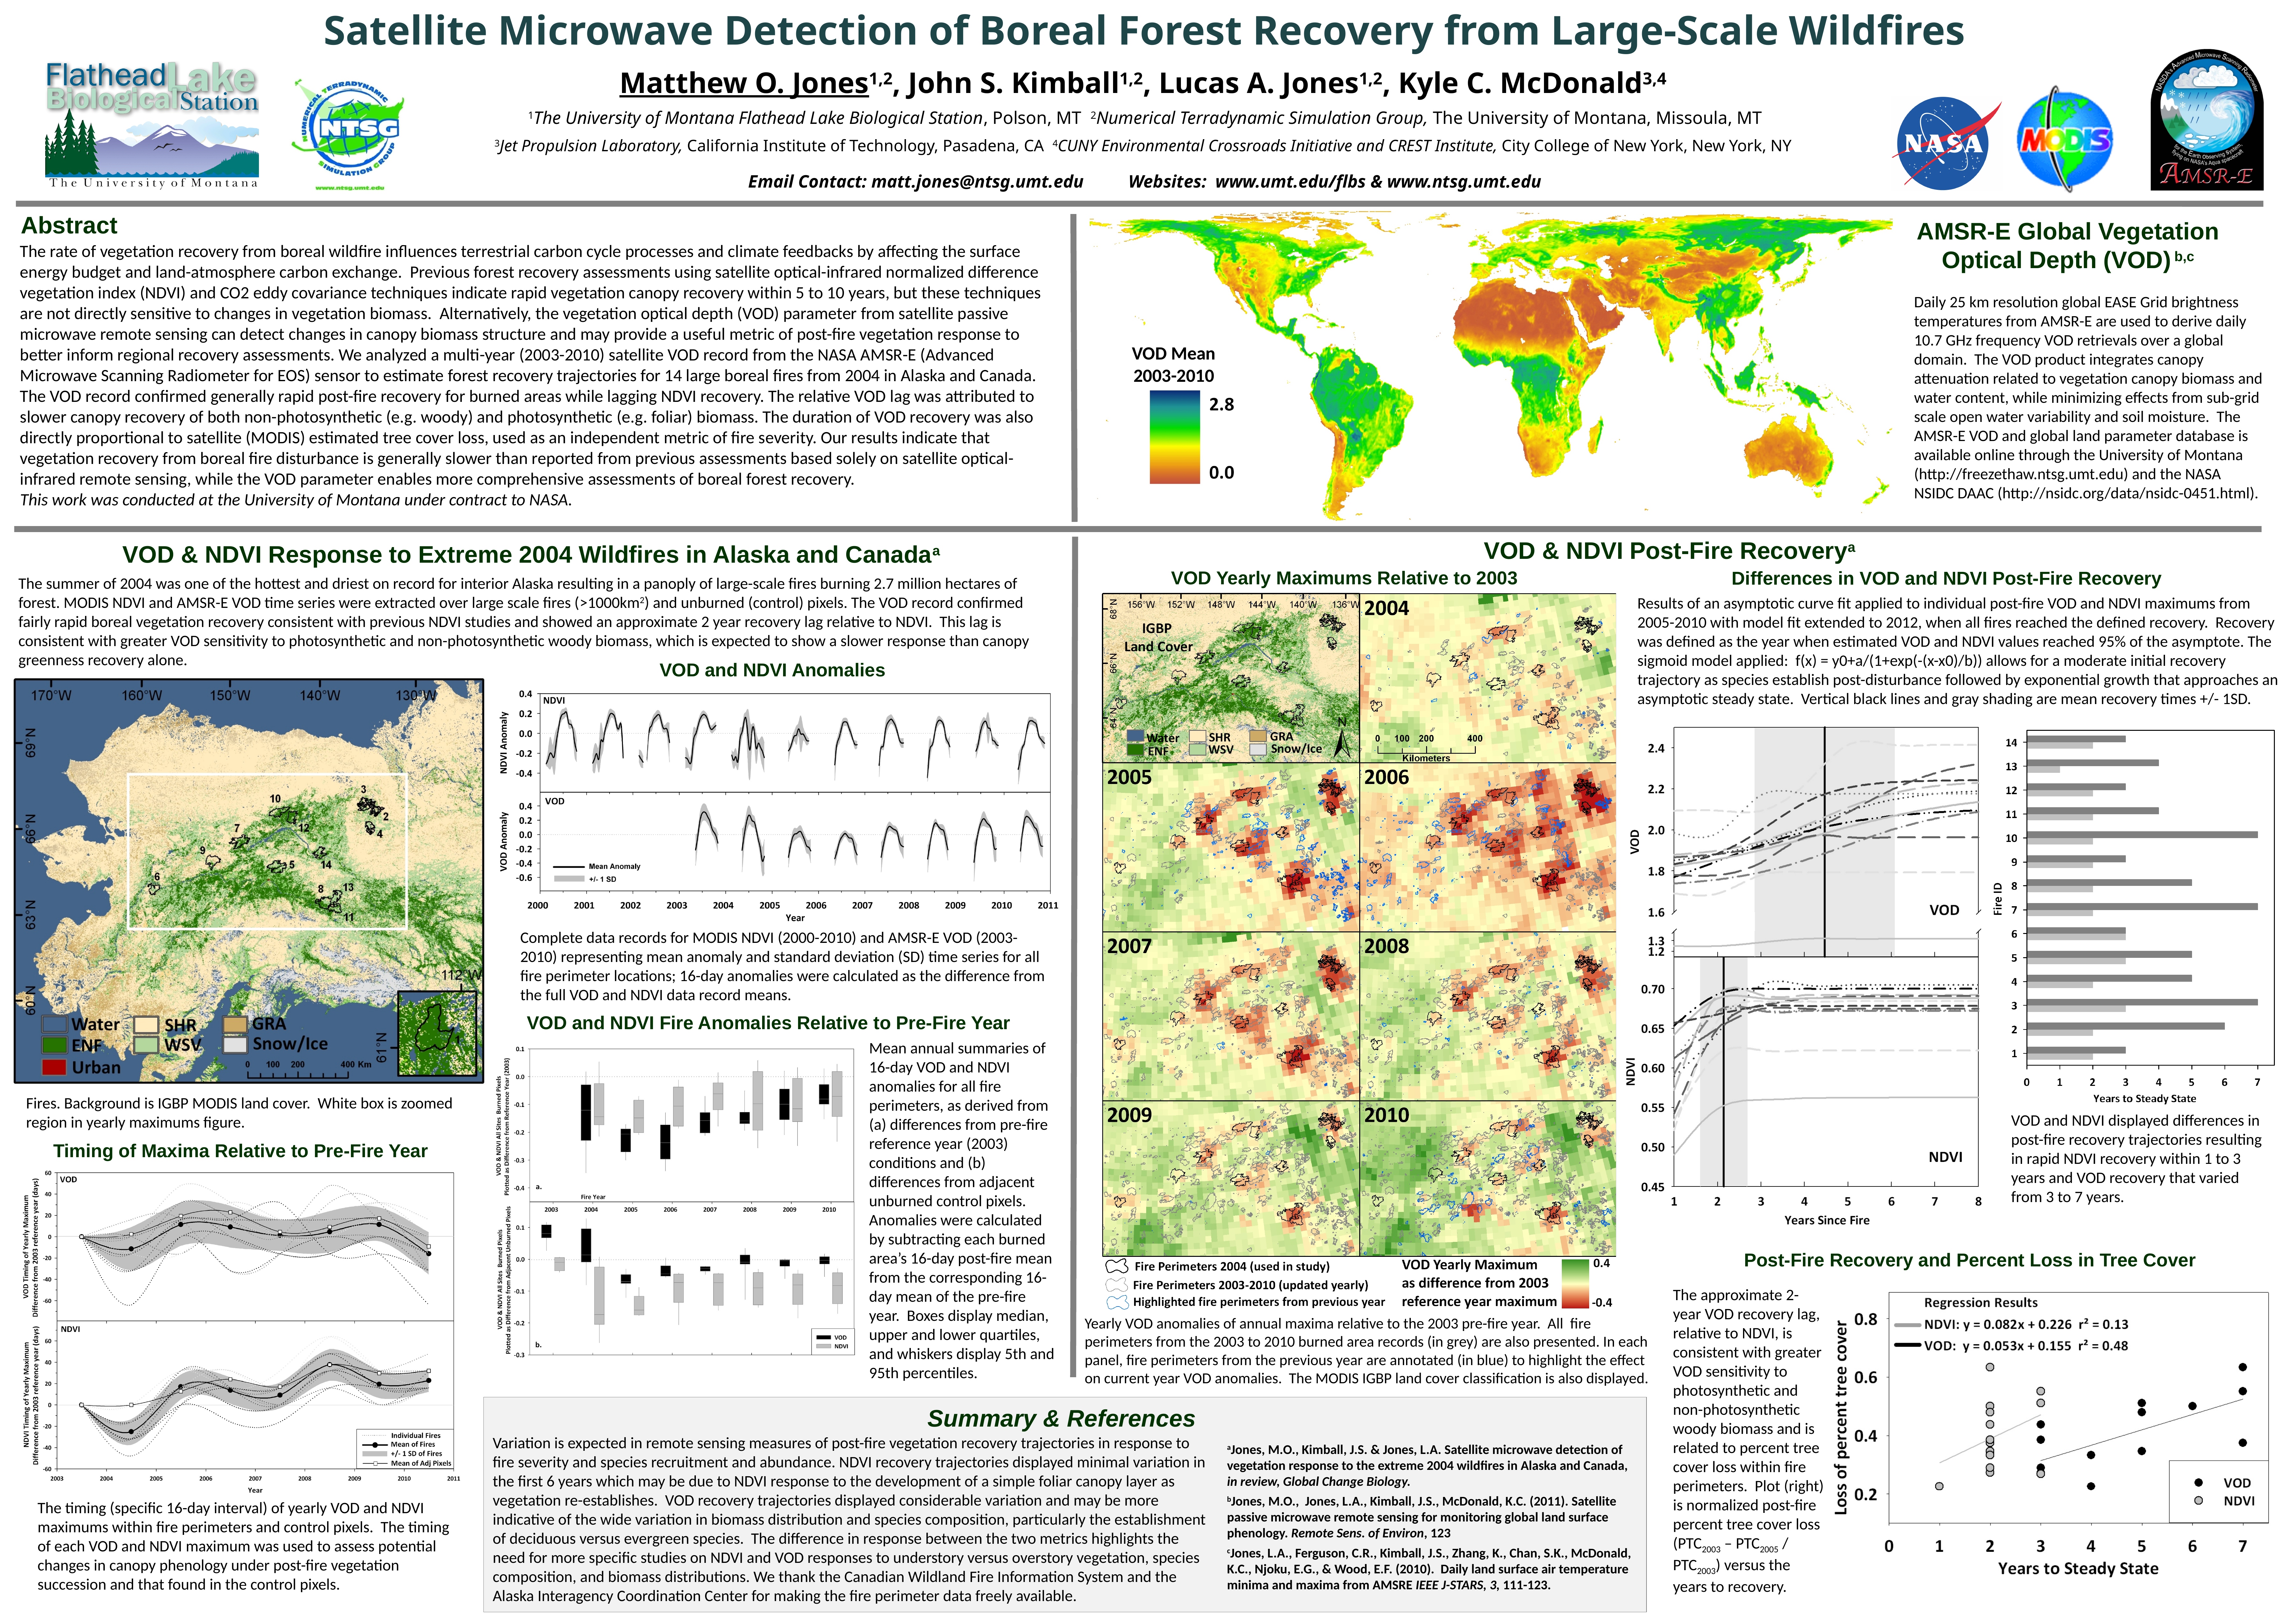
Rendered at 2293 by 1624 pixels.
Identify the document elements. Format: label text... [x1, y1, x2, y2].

text_box VOD and NDVI displayed differences in post-fire recovery trajectories resulting in rapid NDVI recovery within 1 to 3 years and VOD recovery that varied from 3 to 7 years. [2006, 1109, 2278, 1208]
picture [496, 689, 1060, 925]
text_box VOD & NDVI Post-Fire Recoverya [1072, 533, 2268, 566]
text_box Results of an asymptotic curve fit applied to individual post-fire VOD and NDVI maximums from 2005-2010 with model fit extended to 2012, when all fires reached the defined recovery. Recovery was defined as the year when estimated VOD and NDVI values reached 95% of the asymptote. The sigmoid model applied: f(x) = y0+a/(1+exp(-(x-x0)/b)) allows for a moderate initial recovery trajectory as species establish post-disturbance followed by exponential growth that approaches an asymptotic steady state. Vertical black lines and gray shading are mean recovery times +/- 1SD. [1632, 590, 2283, 710]
text_box VOD and NDVI Fire Anomalies Relative to Pre-Fire Year [501, 1008, 1036, 1036]
picture [1085, 207, 1900, 525]
picture [2140, 39, 2276, 203]
text_box VOD Yearly Maximums Relative to 2003 [1077, 563, 1612, 591]
text_box Timing of Maxima Relative to Pre-Fire Year [6, 1136, 476, 1164]
text_box Variation is expected in remote sensing measures of post-fire vegetation recovery trajectories in response to fire severity and species recruitment and abundance. NDVI recovery trajectories displayed minimal variation in the first 6 years which may be due to NDVI response to the development of a simple foliar canopy layer as vegetation re-establishes. VOD recovery trajectories displayed considerable variation and may be more indicative of the wide variation in biomass distribution and species composition, particularly the establishment of deciduous versus evergreen species. The difference in response between the two metrics highlights the need for more specific studies on NDVI and VOD responses to understory versus overstory vegetation, species composition, and biomass distributions. We thank the Canadian Wildland Fire Information System and the Alaska Interagency Coordination Center for making the fire perimeter data freely available. [488, 1434, 1218, 1607]
text_box VOD & NDVI Response to Extreme 2004 Wildfires in Alaska and Canadaa [10, 536, 1053, 570]
picture [1620, 718, 2290, 1230]
text_box The rate of vegetation recovery from boreal wildfire influences terrestrial carbon cycle processes and climate feedbacks by affecting the surface energy budget and land-atmosphere carbon exchange. Previous forest recovery assessments using satellite optical-infrared normalized difference vegetation index (NDVI) and CO2 eddy covariance techniques indicate rapid vegetation canopy recovery within 5 to 10 years, but these techniques are not directly sensitive to changes in vegetation biomass. Alternatively, the vegetation optical depth (VOD) parameter from satellite passive microwave remote sensing can detect changes in canopy biomass structure and may provide a useful metric of post-fire vegetation response to better inform regional recovery assessments. We analyzed a multi-year (2003-2010) satellite VOD record from the NASA AMSR-E (Advanced Microwave Scanning Radiometer for EOS) sensor to estimate forest recovery trajectories for 14 large boreal fires from 2004 in Alaska and Canada. The VOD record confirmed generally rapid post-fire recovery for burned areas while lagging NDVI recovery. The relative VOD lag was attributed to slower canopy recovery of both non-photosynthetic (e.g. woody) and photosynthetic (e.g. foliar) biomass. The duration of VOD recovery was also directly proportional to satellite (MODIS) estimated tree cover loss, used as an independent metric of fire severity. Our results indicate that vegetation recovery from boreal fire disturbance is generally slower than reported from previous assessments based solely on satellite optical-infrared remote sensing, while the VOD parameter enables more comprehensive assessments of boreal forest recovery. This work was conducted at the University of Montana under contract to NASA. [15, 238, 1051, 511]
text_box aJones, M.O., Kimball, J.S. & Jones, L.A. Satellite microwave detection of vegetation response to the extreme 2004 wildfires in Alaska and Canada, in review, Global Change Biology. bJones, M.O., Jones, L.A., Kimball, J.S., McDonald, K.C. (2011). Satellite passive microwave remote sensing for monitoring global land surface phenology. Remote Sens. of Environ, 123 cJones, L.A., Ferguson, C.R., Kimball, J.S., Zhang, K., Chan, S.K., McDonald, K.C., Njoku, E.G., & Wood, E.F. (2010). Daily land surface air temperature minima and maxima from AMSRE IEEE J-STARS, 3, 111-123. [1222, 1438, 1644, 1594]
text_box The timing (specific 16-day interval) of yearly VOD and NDVI maximums within fire perimeters and control pixels. The timing of each VOD and NDVI maximum was used to assess potential changes in canopy phenology under post-fire vegetation succession and that found in the control pixels. [33, 1495, 470, 1595]
text_box Complete data records for MODIS NDVI (2000-2010) and AMSR-E VOD (2003-2010) representing mean anomaly and standard deviation (SD) time series for all fire perimeter locations; 16-day anomalies were calculated as the difference from the full VOD and NDVI data record means. [515, 928, 1056, 1006]
text_box Fires. Background is IGBP MODIS land cover. White box is zoomed region in yearly maximums figure. [21, 1093, 476, 1134]
text_box AMSR-E Global Vegetation Optical Depth (VOD) b,c [1902, 213, 2252, 276]
picture [289, 78, 406, 190]
text_box The summer of 2004 was one of the hottest and driest on record for interior Alaska resulting in a panoply of large-scale fires burning 2.7 million hectares of forest. MODIS NDVI and AMSR-E VOD time series were extracted over large scale fires (>1000km2) and unburned (control) pixels. The VOD record confirmed fairly rapid boreal vegetation recovery consistent with previous NDVI studies and showed an approximate 2 year recovery lag relative to NDVI. This lag is consistent with greater VOD sensitivity to photosynthetic and non-photosynthetic woody biomass, which is expected to show a slower response than canopy greenness recovery alone. [13, 570, 1039, 671]
text_box Mean annual summaries of 16-day VOD and NDVI anomalies for all fire perimeters, as derived from (a) differences from pre-fire reference year (2003) conditions and (b) differences from adjacent unburned control pixels. Anomalies were calculated by subtracting each burned area’s 16-day post-fire mean from the corresponding 16-day mean of the pre-fire year. Boxes display median, upper and lower quartiles, and whiskers display 5th and 95th percentiles. [864, 1035, 1065, 1384]
picture [45, 177, 259, 190]
text_box Daily 25 km resolution global EASE Grid brightness temperatures from AMSR-E are used to derive daily 10.7 GHz frequency VOD retrievals over a global domain. The VOD product integrates canopy attenuation related to vegetation canopy biomass and water content, while minimizing effects from sub-grid scale open water variability and soil moisture. The AMSR-E VOD and global land parameter database is available online through the University of Montana (http://freezethaw.ntsg.umt.edu) and the NASA NSIDC DAAC (http://nsidc.org/data/nsidc-0451.html). [1909, 289, 2268, 504]
picture [1823, 1281, 2285, 1585]
picture [2, 663, 858, 1363]
text_box VOD and NDVI Anomalies [499, 655, 1046, 683]
picture [2013, 84, 2117, 198]
text_box Differences in VOD and NDVI Post-Fire Recovery [1624, 564, 2270, 591]
picture [45, 61, 259, 175]
picture [1095, 583, 1616, 1310]
picture [16, 1169, 463, 1497]
text_box Yearly VOD anomalies of annual maxima relative to the 2003 pre-fire year. All fire perimeters from the 2003 to 2010 burned area records (in grey) are also presented. In each panel, fire perimeters from the previous year are annotated (in blue) to highlight the effect on current year VOD anomalies. The MODIS IGBP land cover classification is also displayed. [1080, 1311, 1657, 1389]
text_box Summary & References [487, 1400, 1636, 1434]
text_box The approximate 2-year VOD recovery lag, relative to NDVI, is consistent with greater VOD sensitivity to photosynthetic and non-photosynthetic woody biomass and is related to percent tree cover loss within fire perimeters. Plot (right) is normalized post-fire percent tree cover loss (PTC2003 – PTC2005 / PTC2003) versus the years to recovery. [1668, 1282, 1831, 1598]
picture [1891, 96, 2003, 191]
text_box Abstract [16, 207, 165, 241]
text_box Post-Fire Recovery and Percent Loss in Tree Cover [1647, 1245, 2293, 1273]
text_box Satellite Microwave Detection of Boreal Forest Recovery from Large-Scale Wildfires Matthew O. Jones1,2, John S. Kimball1,2, Lucas A. Jones1,2, Kyle C. McDonald3,4 1The University of Montana Flathead Lake Biological Station, Polson, MT 2Numerical Terradynamic Simulation Group, The University of Montana, Missoula, MT 3Jet Propulsion Laboratory, California Institute of Technology, Pasadena, CA 4CUNY Environmental Crossroads Initiative and CREST Institute, City College of New York, New York, NY Email Contact: matt.jones@ntsg.umt.edu Websites: www.umt.edu/flbs & www.ntsg.umt.edu [246, 3, 2044, 193]
text_box [483, 1397, 1647, 1612]
